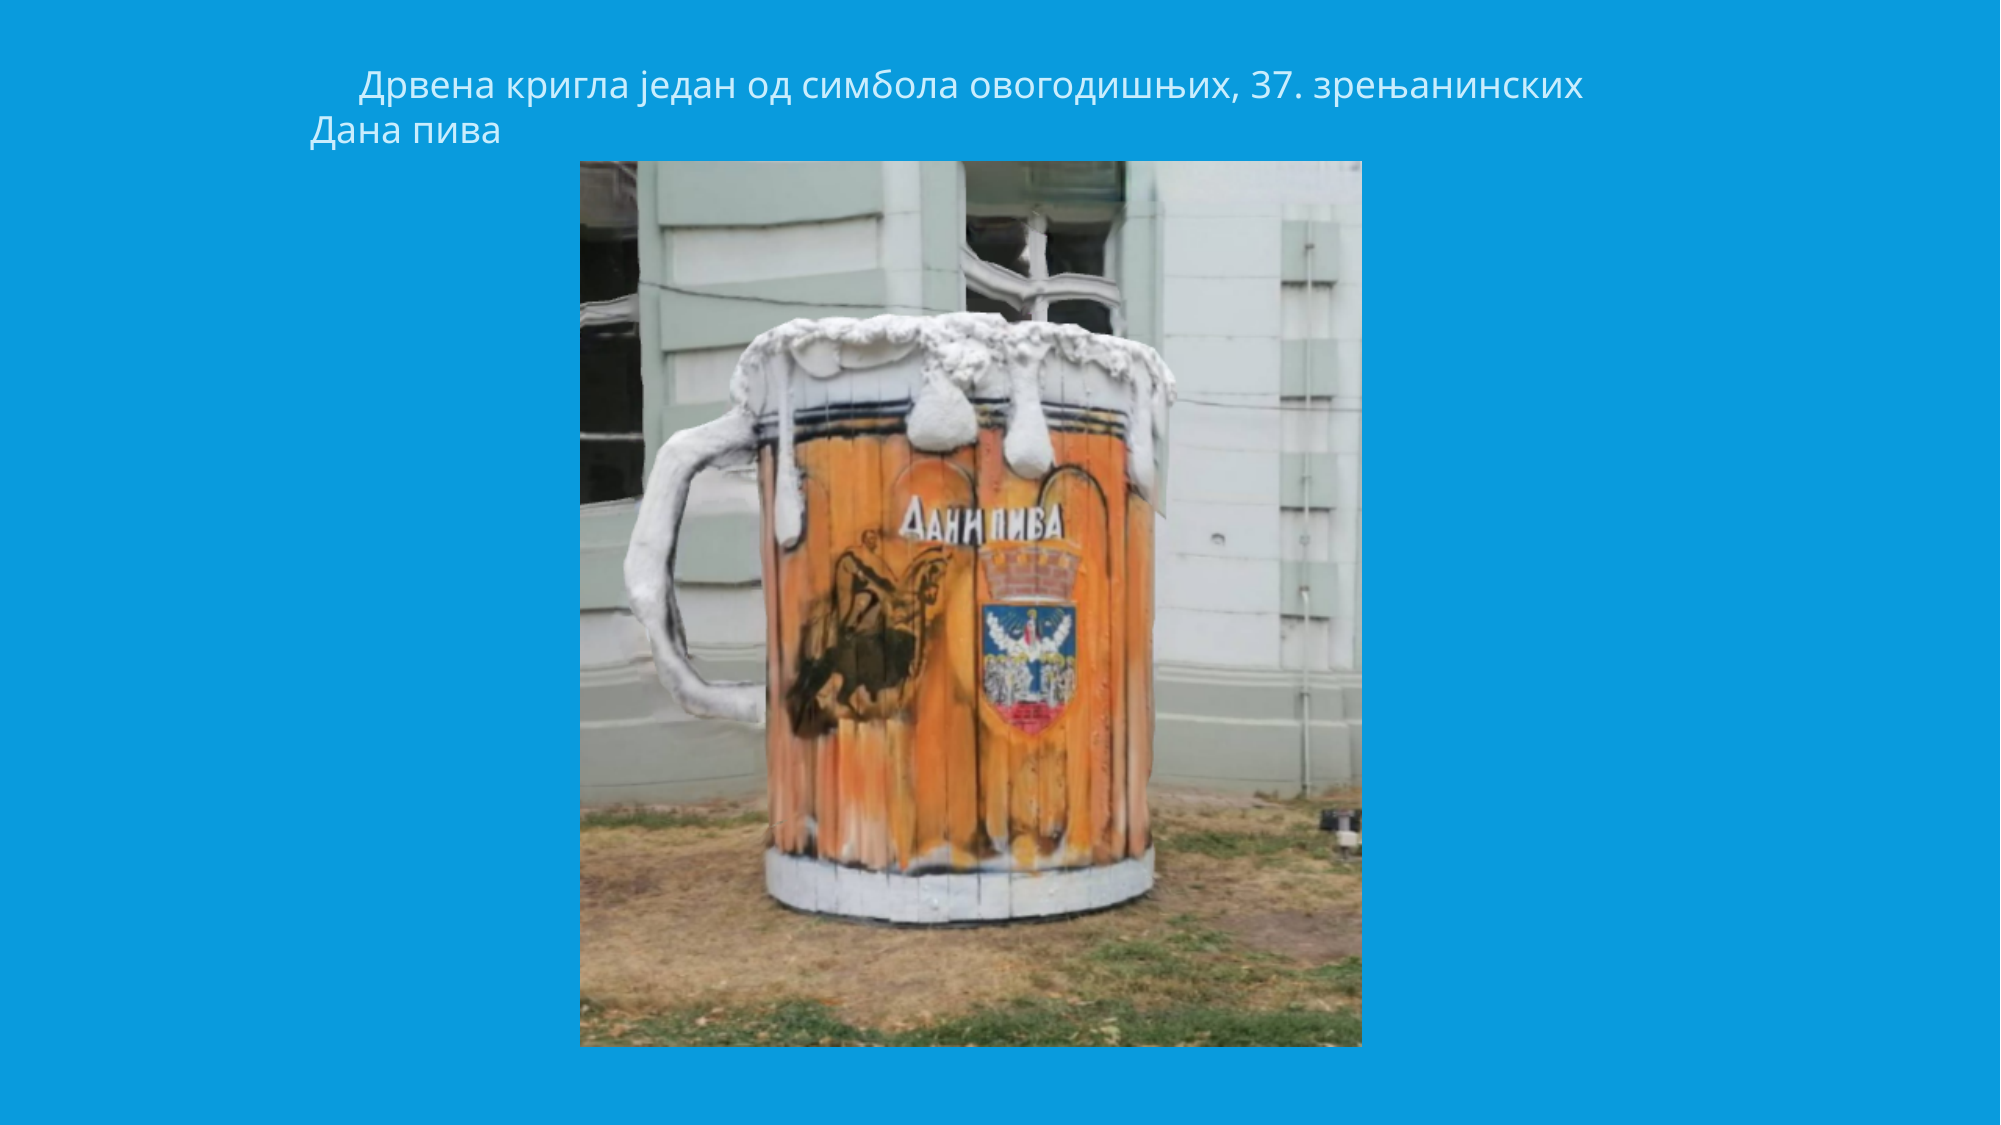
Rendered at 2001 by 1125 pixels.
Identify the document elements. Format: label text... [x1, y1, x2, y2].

text_box Дрвена кригла један од симбола овогодишњих, 37. зрењанинских Дана пива [295, 53, 1646, 159]
picture [581, 162, 1361, 1046]
